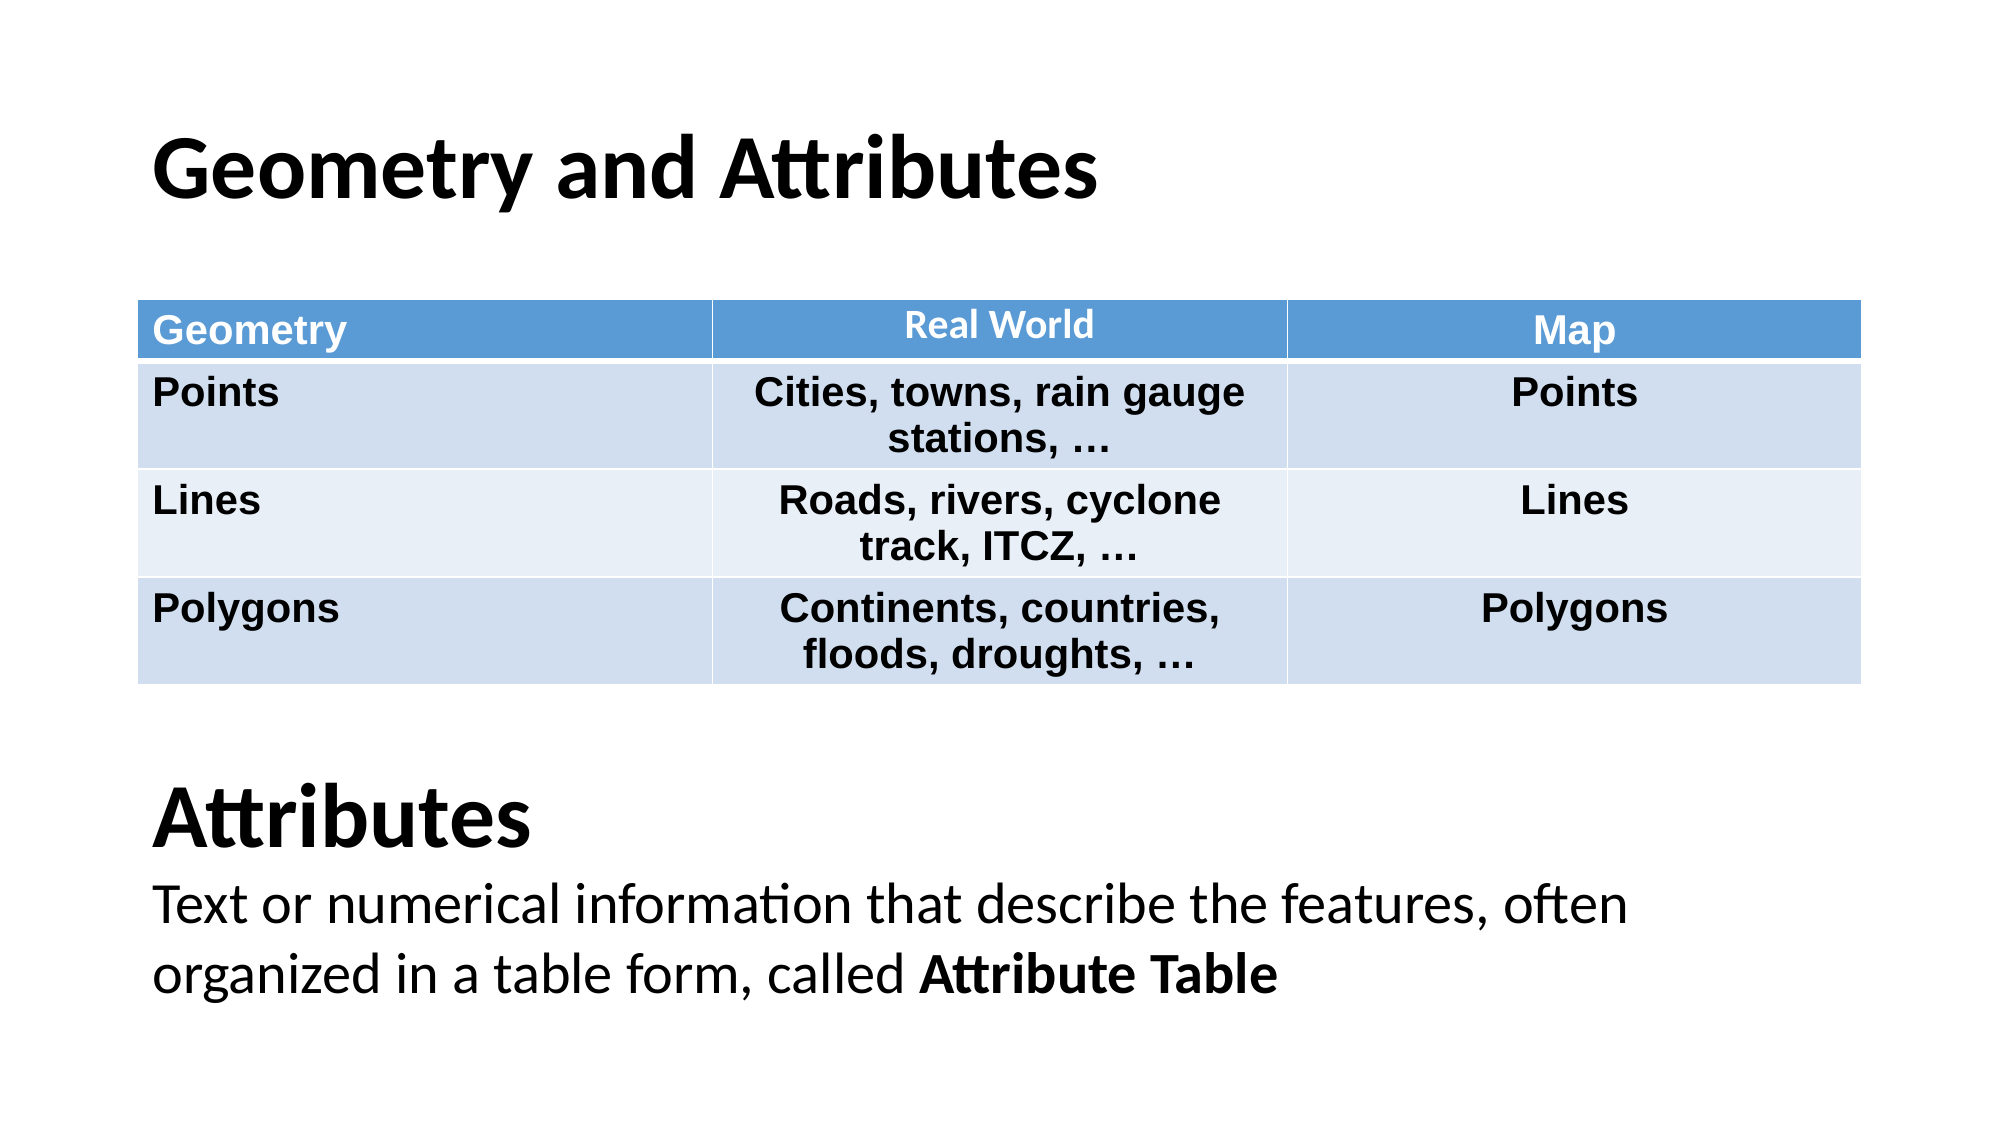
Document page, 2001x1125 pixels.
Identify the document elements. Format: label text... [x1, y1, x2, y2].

table_cell Lines [138, 470, 712, 576]
table_cell Continents, countries, floods, droughts, … [713, 578, 1287, 684]
table_cell Polygons [1288, 578, 1861, 684]
title Geometry and Attributes [137, 59, 1863, 278]
table_cell Cities, towns, rain gauge stations, … [713, 364, 1287, 468]
table_cell Points [138, 364, 712, 468]
table_cell Polygons [138, 578, 712, 684]
table_header Map [1288, 300, 1861, 358]
table_cell Lines [1288, 470, 1861, 576]
table_cell Roads, rivers, cyclone track, ITCZ, … [713, 470, 1287, 576]
text_box Attributes Text or numerical information that describe the features, often organized in a table form, called Attribute Table [137, 747, 1863, 1013]
table_header Geometry [138, 300, 712, 358]
table_cell Points [1288, 364, 1861, 468]
table_header Real World [713, 300, 1287, 358]
